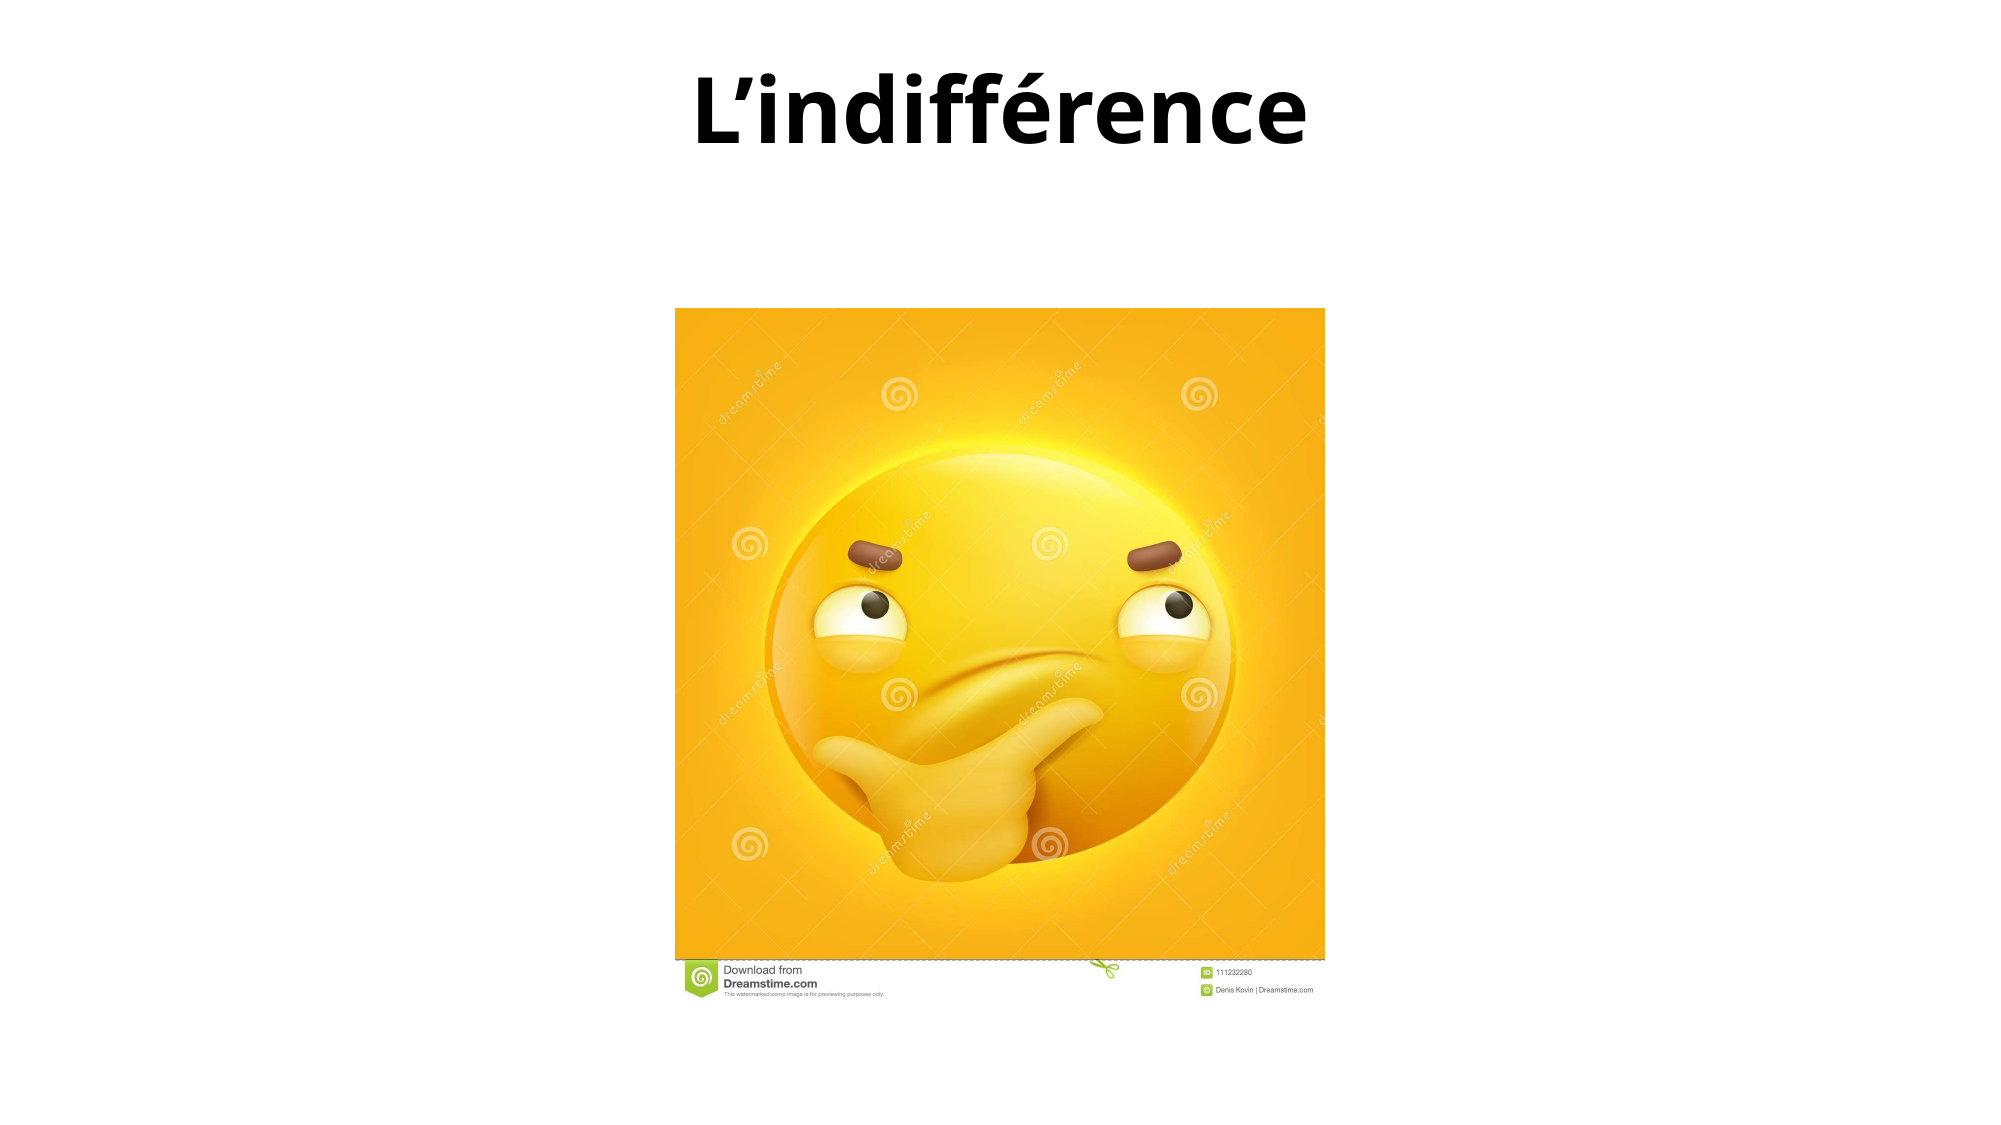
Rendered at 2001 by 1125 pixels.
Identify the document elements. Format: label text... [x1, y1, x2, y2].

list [674, 308, 1325, 1004]
title L’indifférence [137, 59, 1863, 278]
